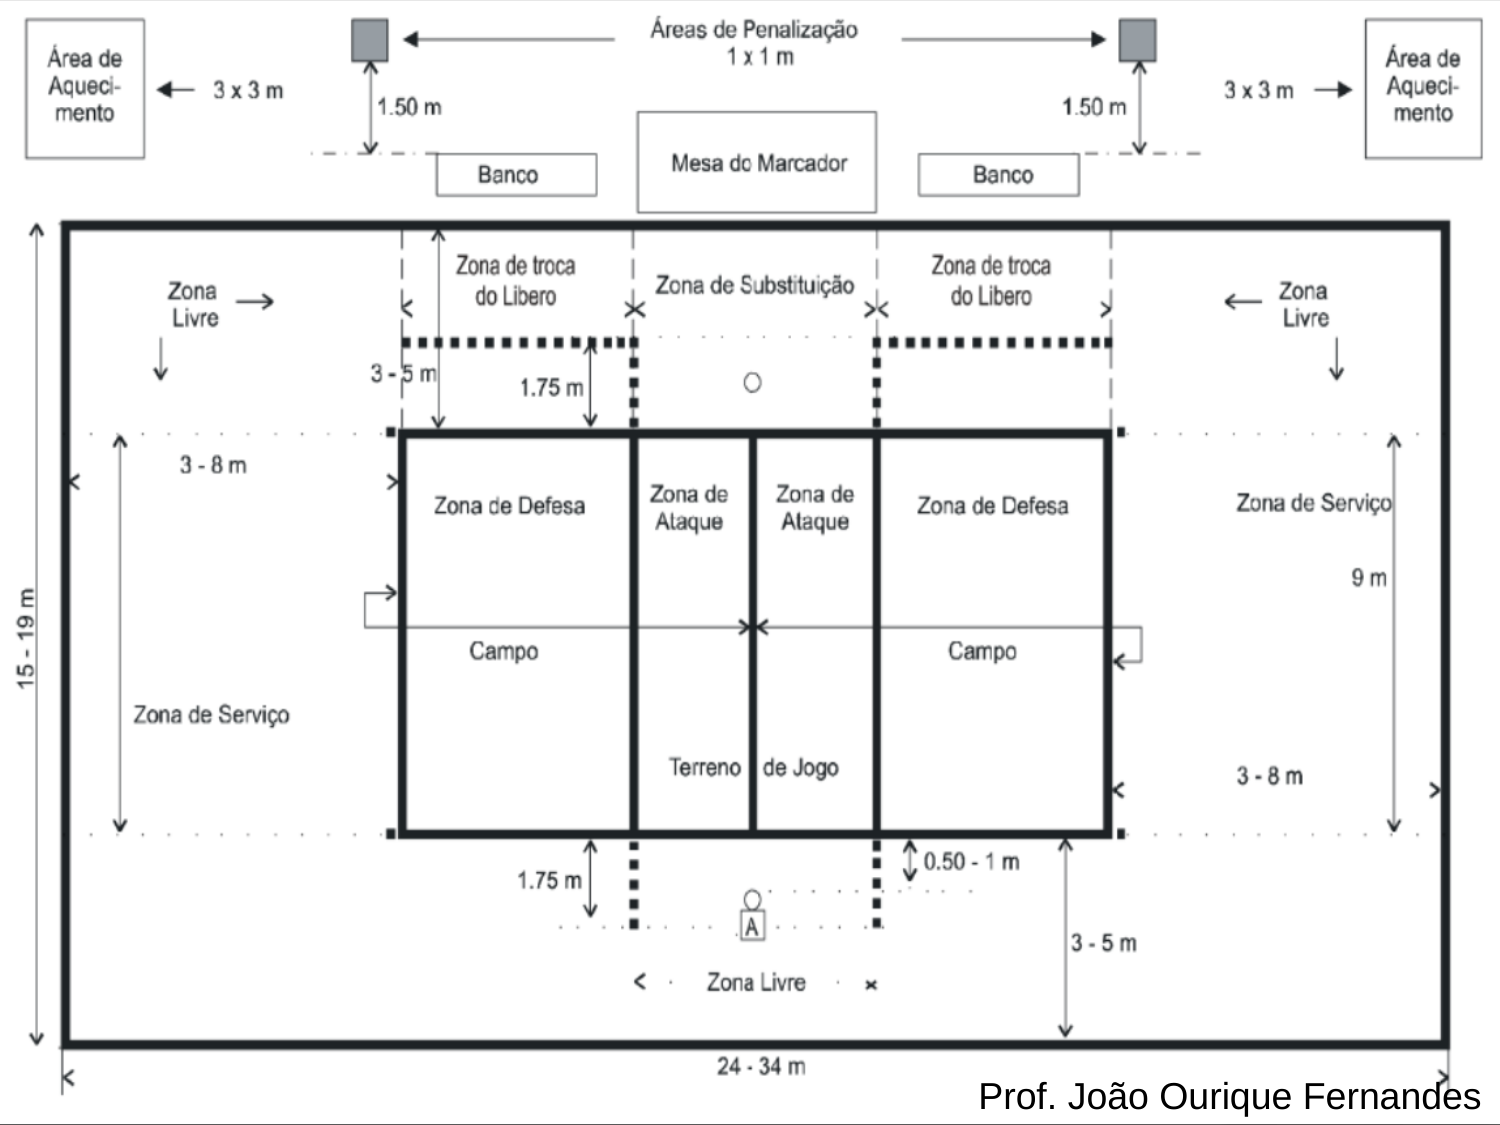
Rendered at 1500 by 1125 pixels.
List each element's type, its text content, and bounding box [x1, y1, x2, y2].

picture [181, 0, 1306, 1125]
text_box Prof. João Ourique Fernandes [1316, 1064, 1497, 1125]
picture [1315, 1, 1500, 1124]
picture [0, 1, 173, 1124]
